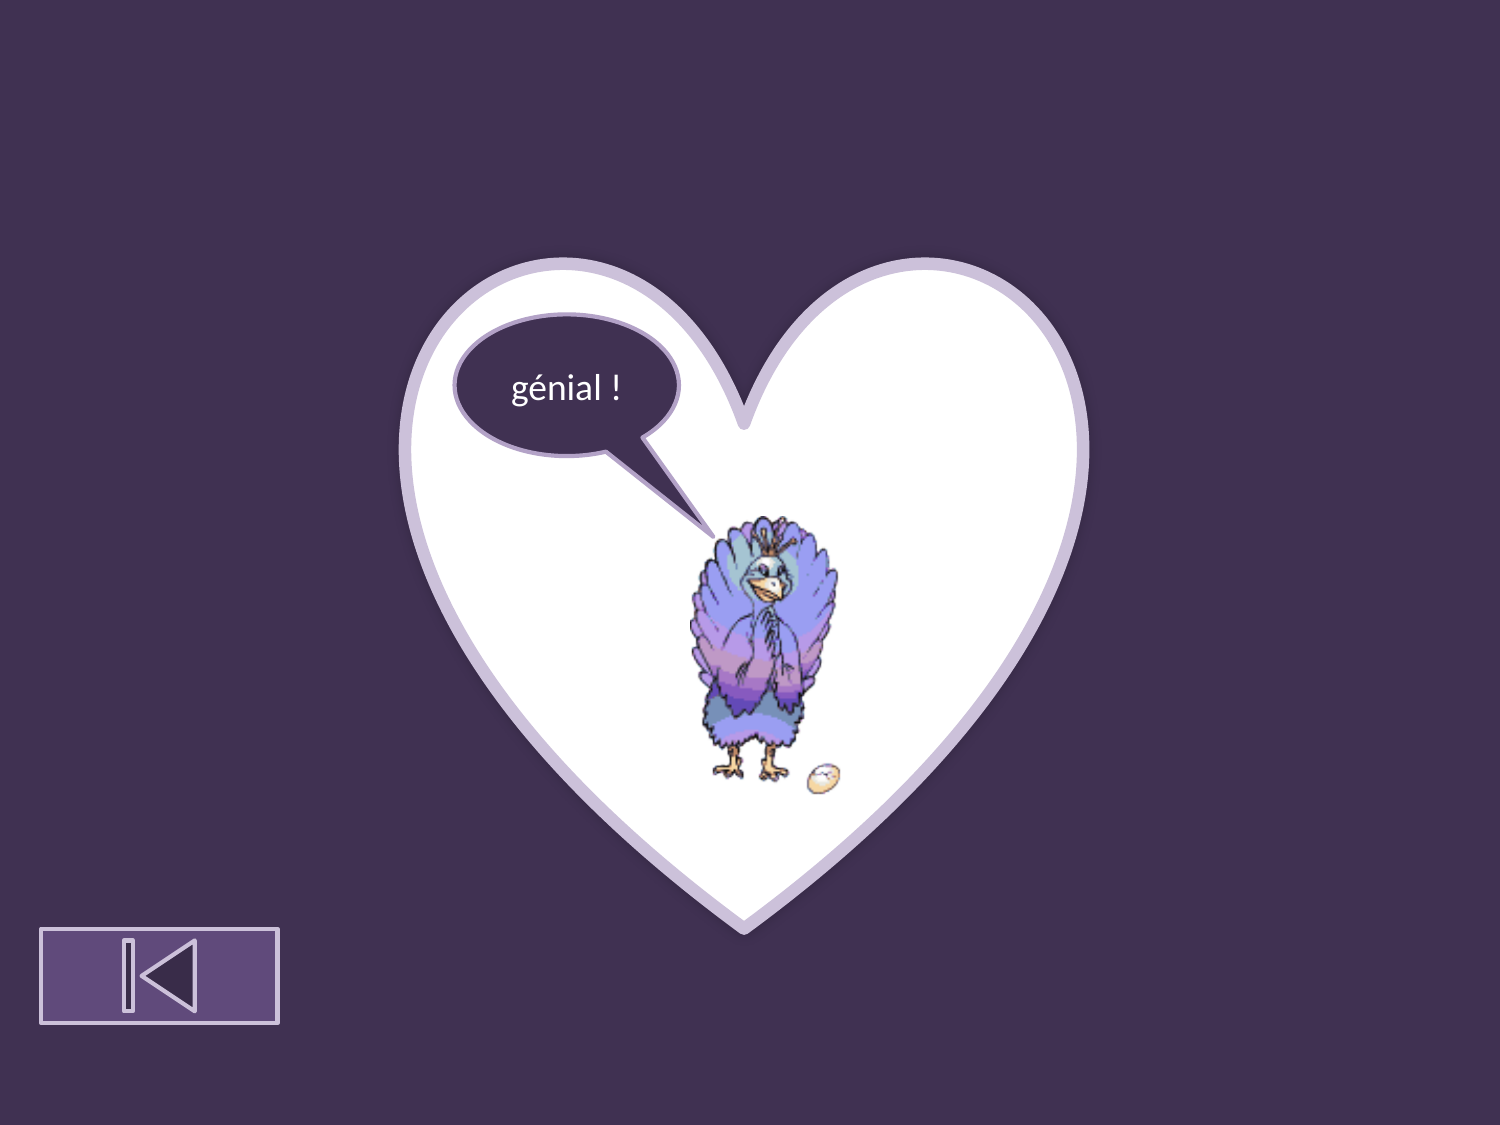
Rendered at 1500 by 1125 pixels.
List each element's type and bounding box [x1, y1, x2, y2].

picture [690, 516, 845, 799]
text_box [0, 0, 1500, 1125]
text_box [39, 927, 280, 1025]
